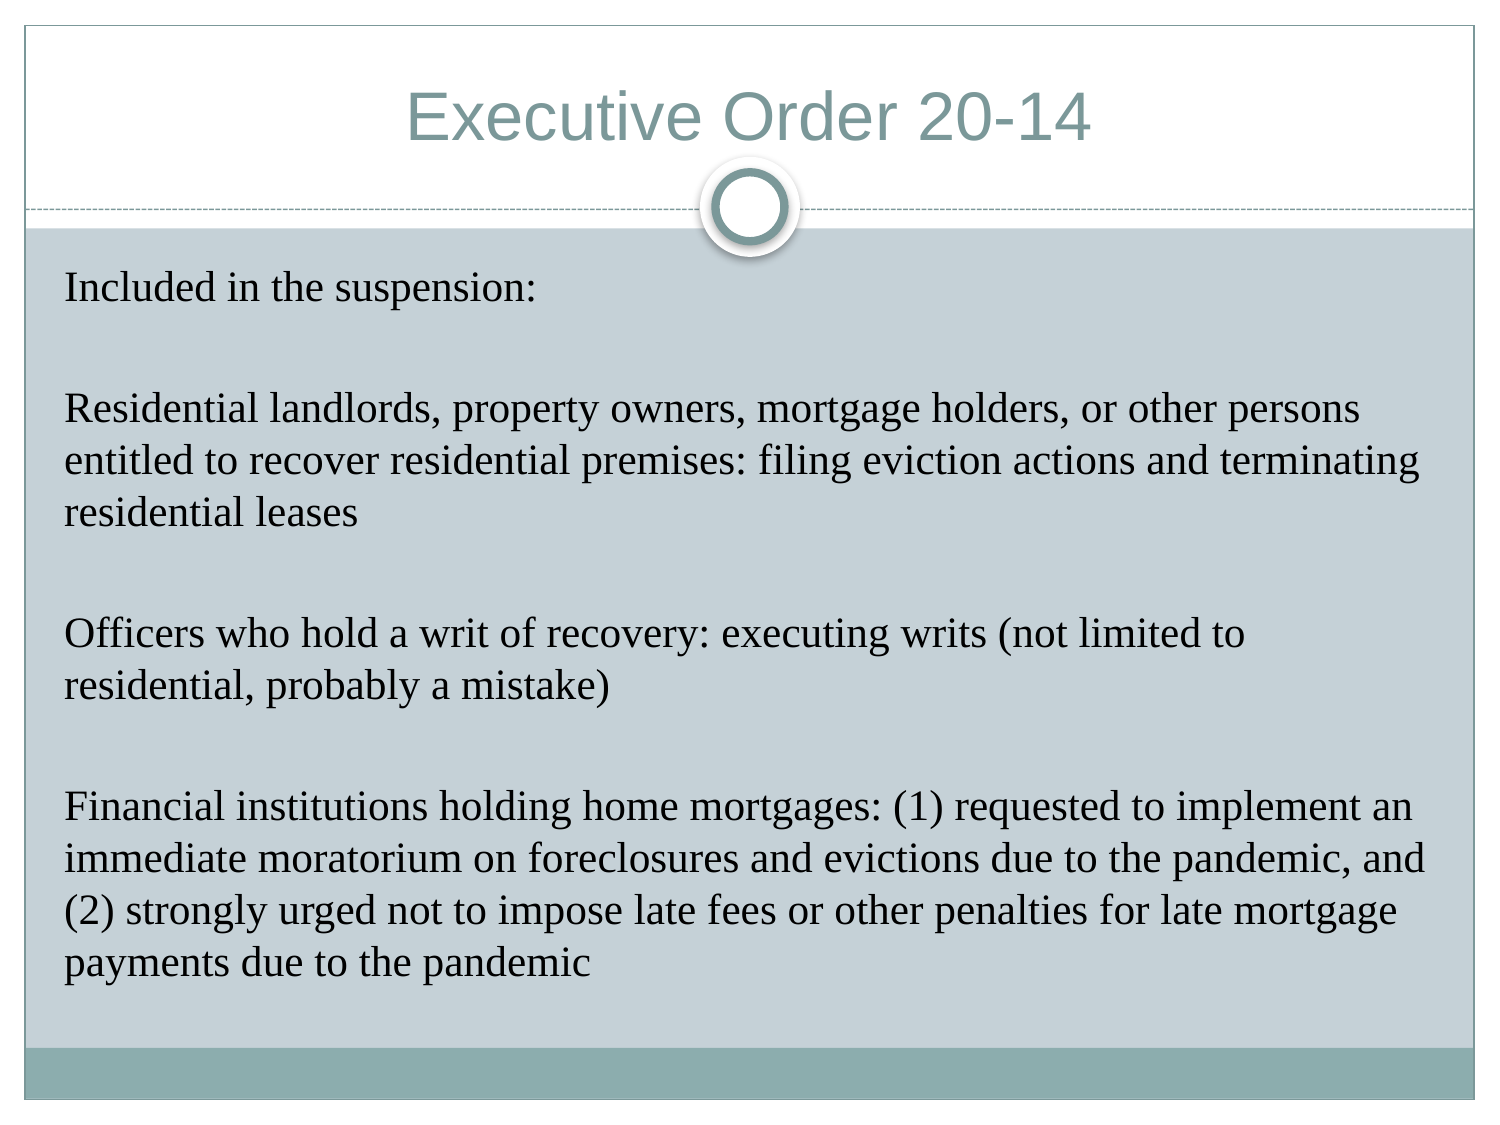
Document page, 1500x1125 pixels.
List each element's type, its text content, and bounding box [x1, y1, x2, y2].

title Executive Order 20-14 [49, 37, 1450, 162]
list Included in the suspension: Residential landlords, property owners, mortgage holders, or other persons entitled to recover residential premises: filing eviction actions and terminating residential leases Officers who hold a writ of recovery: executing writs (not limited to residential, probably a mistake) Financial institutions holding home mortgages: (1) requested to implement an immediate moratorium on foreclosures and evictions due to the pandemic, and (2) strongly urged not to impose late fees or other penalties for late mortgage payments due to the pandemic [49, 250, 1445, 1001]
